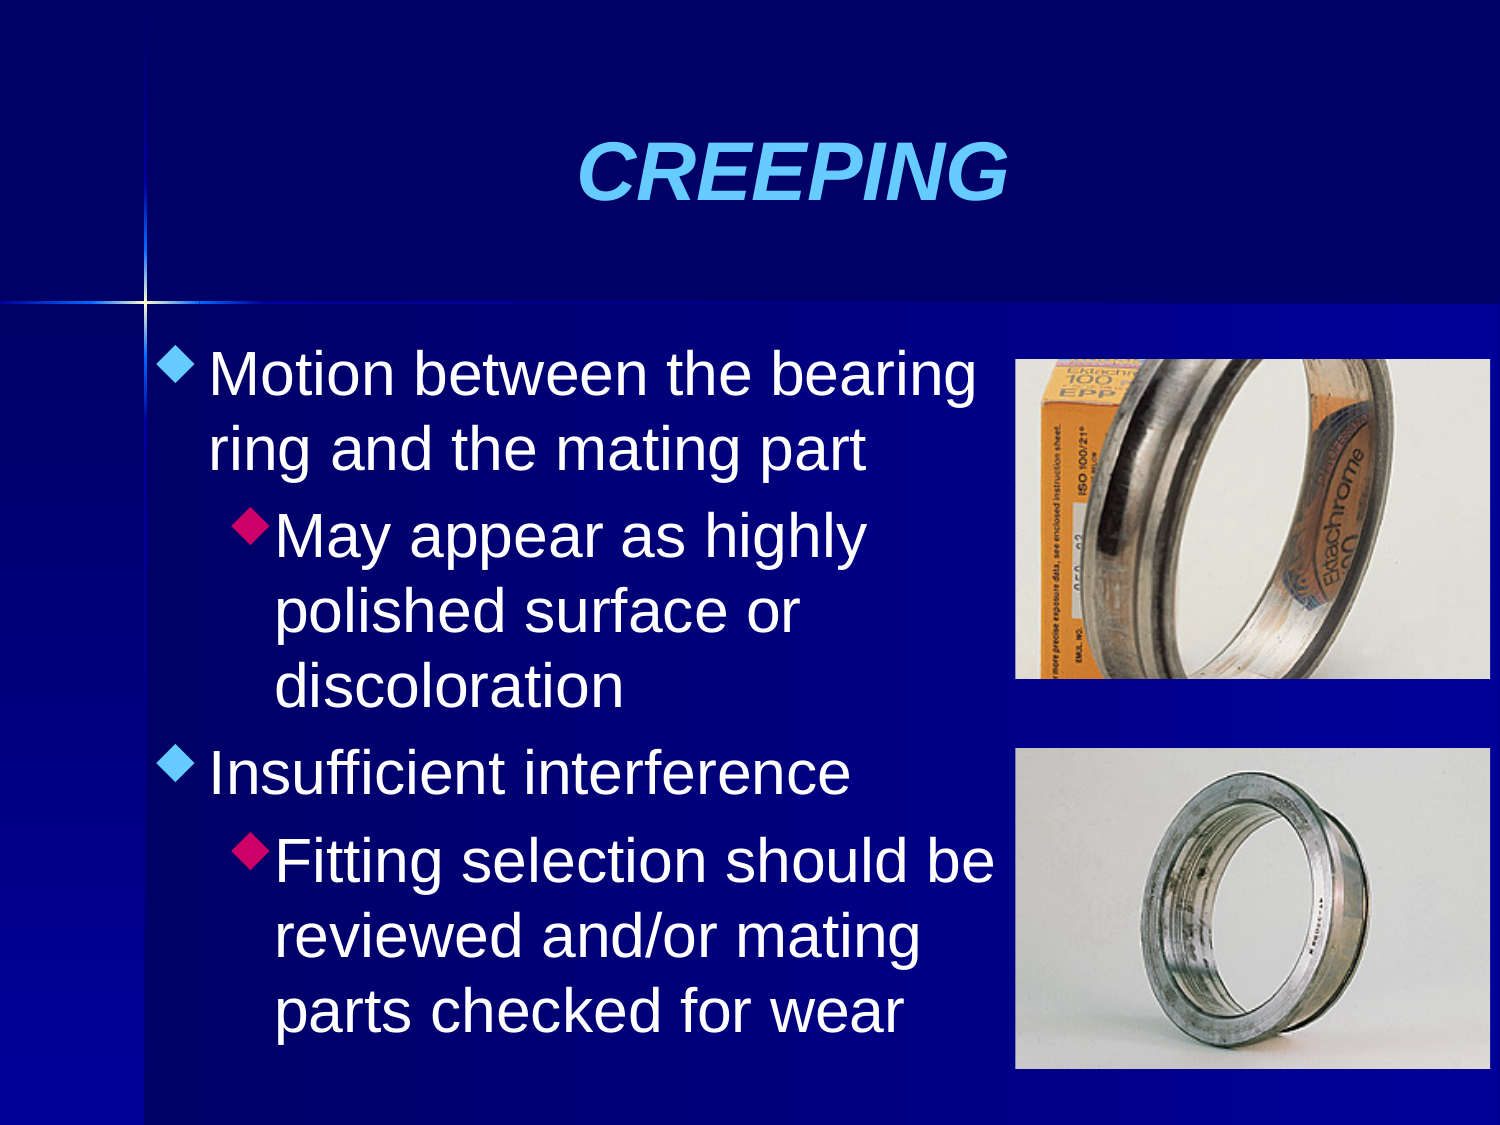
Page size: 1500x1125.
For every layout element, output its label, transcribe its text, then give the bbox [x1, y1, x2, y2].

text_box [1015, 748, 1491, 1069]
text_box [1015, 359, 1491, 680]
list Motion between the bearing ring and the mating part May appear as highly polished surface or discoloration Insufficient interference Fitting selection should be reviewed and/or mating parts checked for wear [137, 324, 1063, 1000]
title CREEPING [174, 50, 1413, 285]
